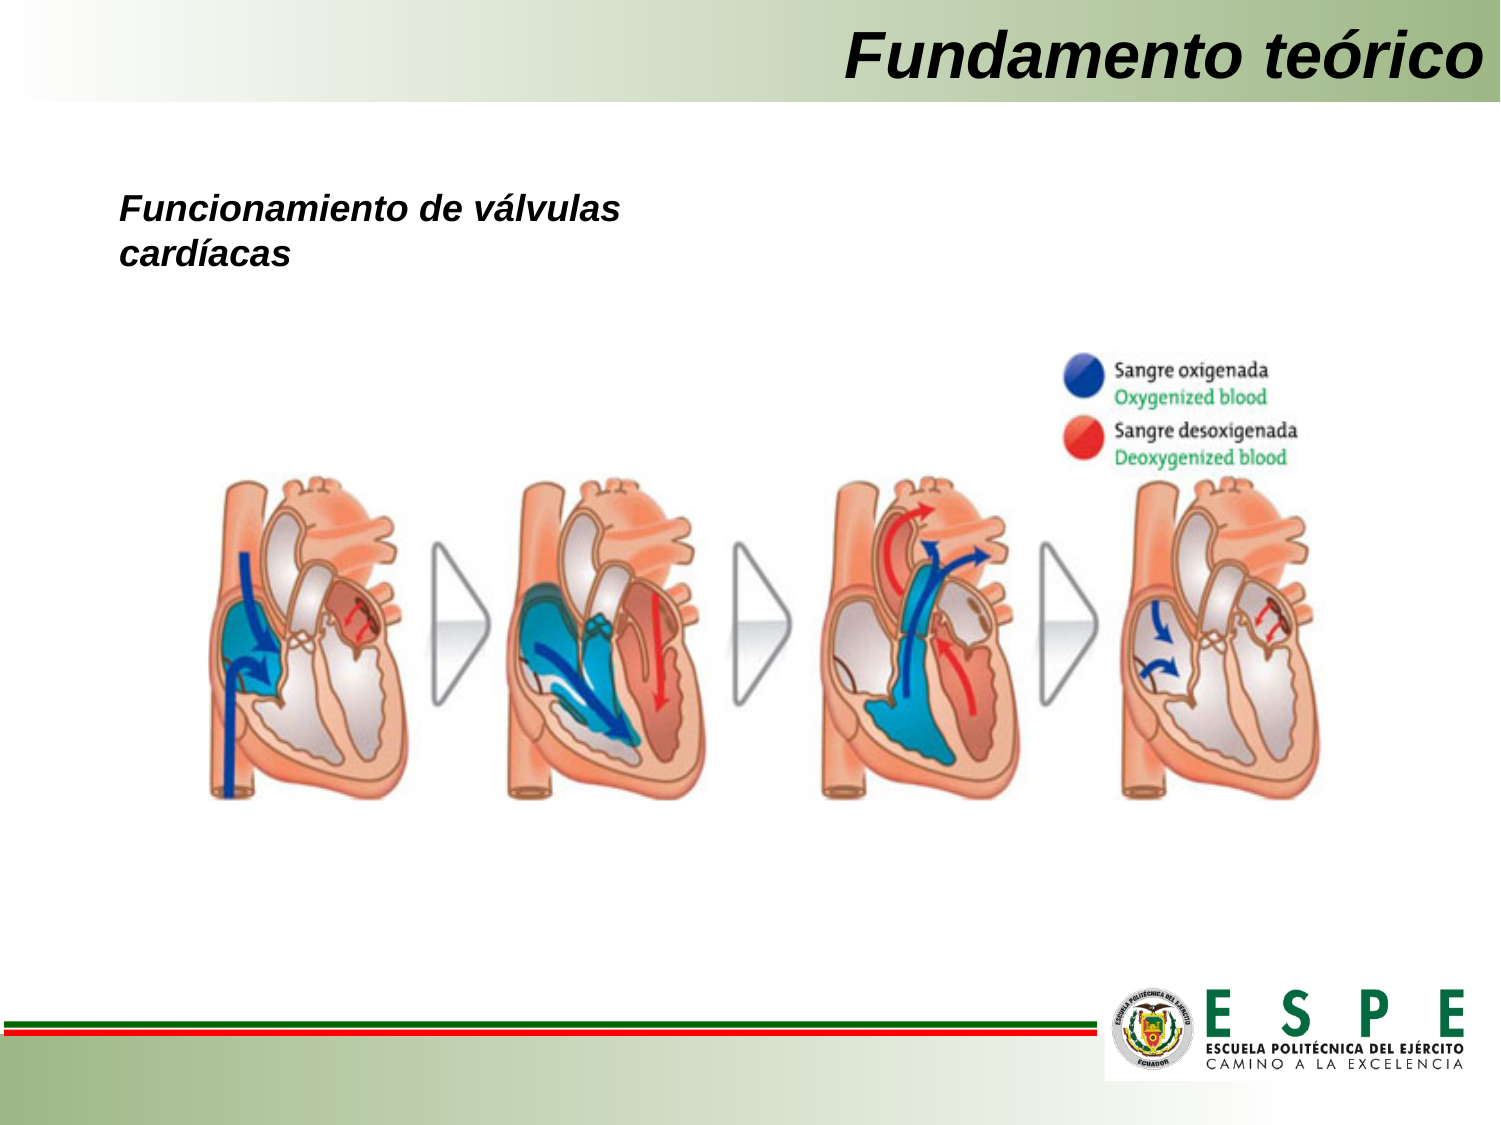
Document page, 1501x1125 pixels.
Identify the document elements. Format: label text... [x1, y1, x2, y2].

picture [1104, 976, 1483, 1081]
text_box Funcionamiento de válvulas cardíacas [104, 176, 767, 272]
title Fundamento teórico [150, 4, 1501, 100]
picture [207, 340, 1326, 828]
